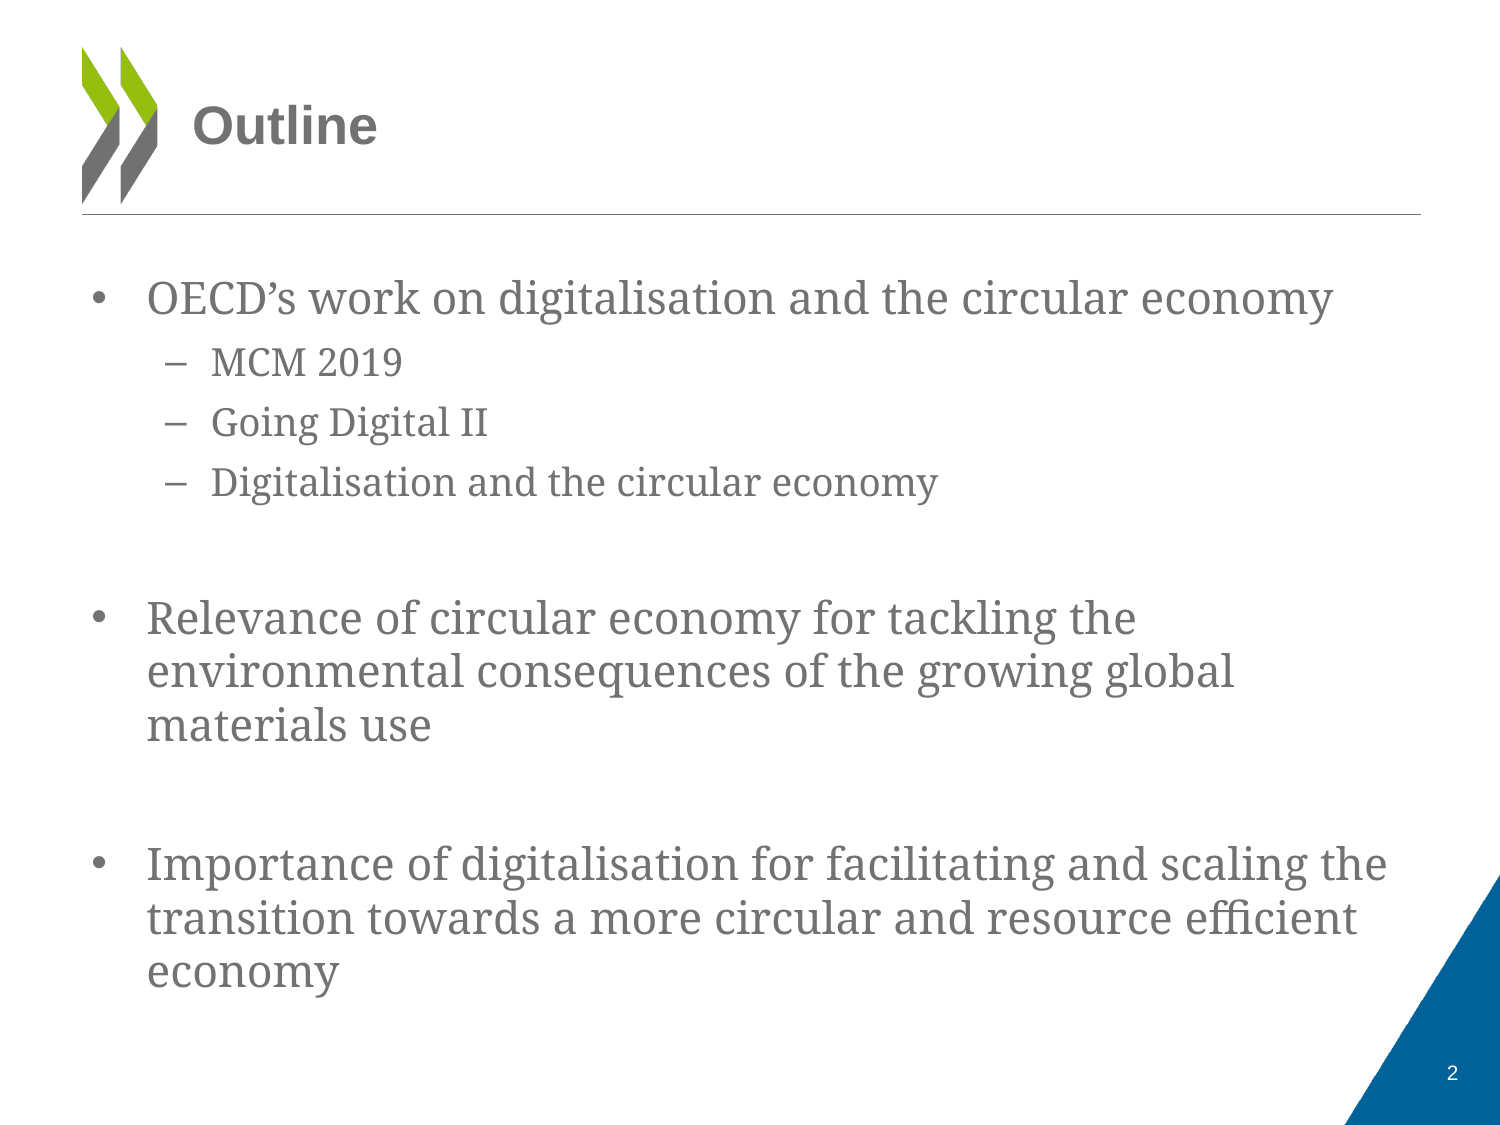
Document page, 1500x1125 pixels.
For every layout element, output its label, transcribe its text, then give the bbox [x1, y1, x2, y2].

text_box OECD’s work on digitalisation and the circular economy MCM 2019 Going Digital II Digitalisation and the circular economy Relevance of circular economy for tackling the environmental consequences of the growing global materials use Importance of digitalisation for facilitating and scaling the transition towards a more circular and resource efficient economy [76, 262, 1425, 1006]
picture [1344, 874, 1500, 1125]
title Outline [177, 38, 1394, 207]
slide_number 2 [1417, 1051, 1474, 1092]
